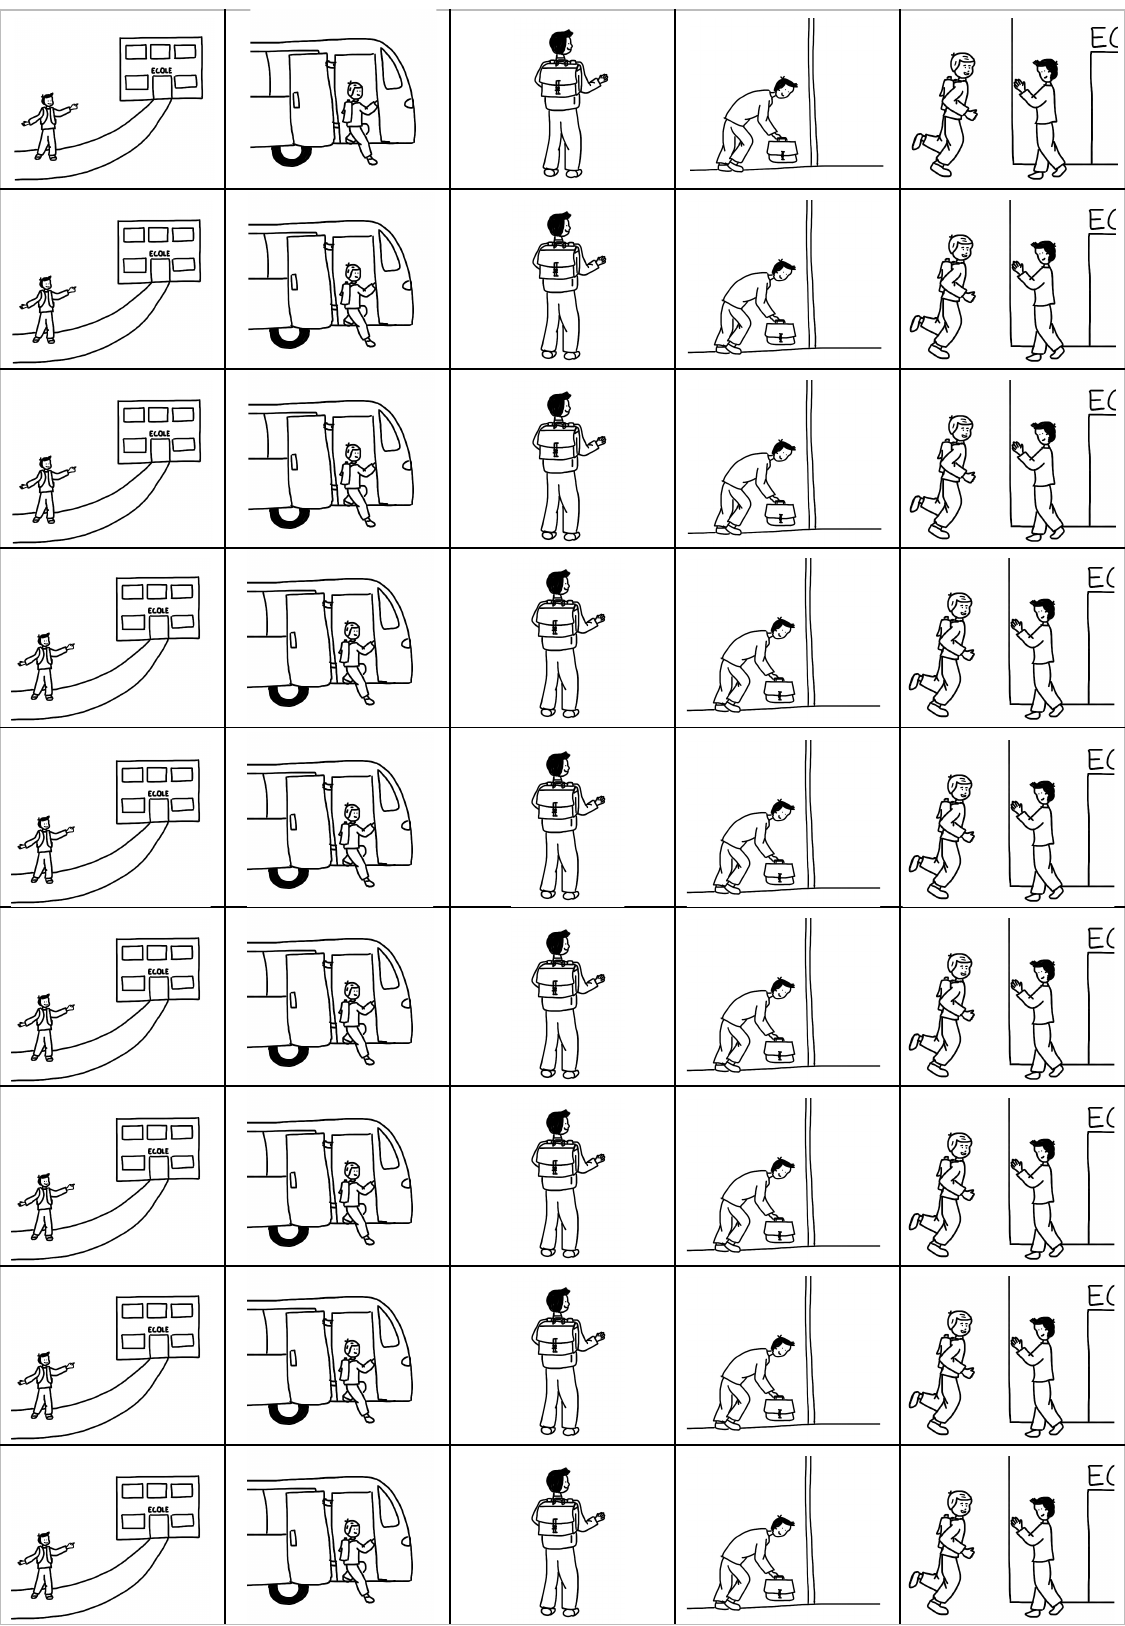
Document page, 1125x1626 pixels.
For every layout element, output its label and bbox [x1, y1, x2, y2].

table_cell [451, 1446, 674, 1624]
table_cell [901, 370, 1124, 547]
picture [903, 380, 1116, 547]
table_cell [451, 370, 674, 547]
picture [686, 740, 881, 907]
table_cell [620, 908, 674, 1085]
table_header [901, 11, 1124, 188]
picture [905, 18, 1119, 184]
table_cell [901, 1087, 1124, 1265]
table_cell [436, 190, 449, 368]
picture [512, 200, 626, 367]
table_cell [437, 370, 449, 547]
table_cell [1, 1267, 224, 1444]
table_cell [226, 1267, 242, 1444]
table_cell [1, 370, 224, 547]
table_cell [436, 908, 449, 1085]
table_cell [436, 1267, 449, 1444]
table_cell [676, 370, 899, 547]
picture [248, 191, 435, 367]
table_cell [901, 549, 1124, 727]
table_cell [676, 1267, 899, 1444]
picture [14, 18, 215, 184]
table_cell [901, 190, 1124, 368]
table_cell [901, 1267, 1124, 1444]
picture [510, 1098, 625, 1265]
picture [10, 1098, 211, 1265]
picture [248, 371, 435, 547]
table_cell [1, 1087, 224, 1265]
table_header [226, 11, 247, 188]
picture [902, 740, 1115, 907]
picture [512, 380, 626, 547]
table_cell [1, 549, 224, 727]
table_cell [676, 1446, 899, 1624]
picture [10, 558, 211, 724]
table_cell [206, 908, 224, 1085]
picture [246, 731, 434, 907]
picture [514, 18, 629, 184]
table_cell [226, 908, 242, 1085]
picture [902, 1098, 1115, 1265]
table_cell [436, 1446, 449, 1624]
picture [246, 1447, 434, 1623]
table_cell [226, 1446, 243, 1624]
table_cell [901, 1446, 1124, 1624]
table_cell [451, 549, 674, 727]
table_cell [1, 1446, 224, 1624]
picture [510, 1456, 625, 1623]
table_cell [676, 1087, 899, 1265]
picture [686, 1456, 881, 1623]
picture [902, 1456, 1115, 1623]
table_cell [1, 908, 14, 1085]
picture [10, 740, 211, 907]
table_cell [1, 190, 224, 368]
picture [686, 1098, 881, 1265]
table_cell [451, 190, 674, 368]
table_header [1, 11, 224, 188]
table_cell [676, 549, 899, 727]
picture [903, 200, 1116, 367]
table_cell [437, 549, 449, 727]
picture [246, 1089, 434, 1265]
table_cell [1, 728, 224, 906]
table_cell [435, 728, 449, 906]
picture [10, 1276, 211, 1443]
picture [246, 1267, 434, 1443]
table_cell [451, 728, 674, 906]
picture [689, 18, 884, 184]
picture [510, 558, 625, 724]
picture [10, 1456, 211, 1623]
picture [687, 380, 882, 547]
table_header [676, 11, 899, 188]
picture [510, 740, 625, 907]
picture [510, 1276, 625, 1443]
table_cell [436, 1087, 449, 1265]
table_header [440, 11, 449, 188]
table_header [451, 11, 674, 188]
picture [686, 918, 881, 1085]
picture [902, 918, 1115, 1085]
picture [687, 200, 882, 367]
picture [510, 918, 625, 1085]
picture [246, 549, 434, 725]
picture [246, 909, 434, 1085]
table_cell [226, 190, 247, 368]
table_cell [676, 190, 899, 368]
picture [12, 380, 213, 547]
picture [902, 558, 1115, 724]
table_cell [451, 908, 514, 1085]
table_cell [451, 1267, 674, 1444]
table_cell [226, 370, 243, 547]
table_cell [226, 1087, 243, 1265]
table_cell [876, 908, 899, 1085]
picture [686, 1276, 881, 1443]
table_cell [226, 549, 243, 727]
table_cell [676, 728, 899, 906]
picture [250, 9, 437, 184]
table_cell [226, 728, 243, 906]
picture [686, 558, 881, 724]
table_cell [901, 728, 1124, 906]
picture [902, 1276, 1115, 1443]
picture [12, 200, 213, 367]
table_cell [676, 908, 690, 1085]
table_cell [451, 1087, 674, 1265]
picture [10, 918, 211, 1085]
table_cell [1110, 908, 1124, 1085]
